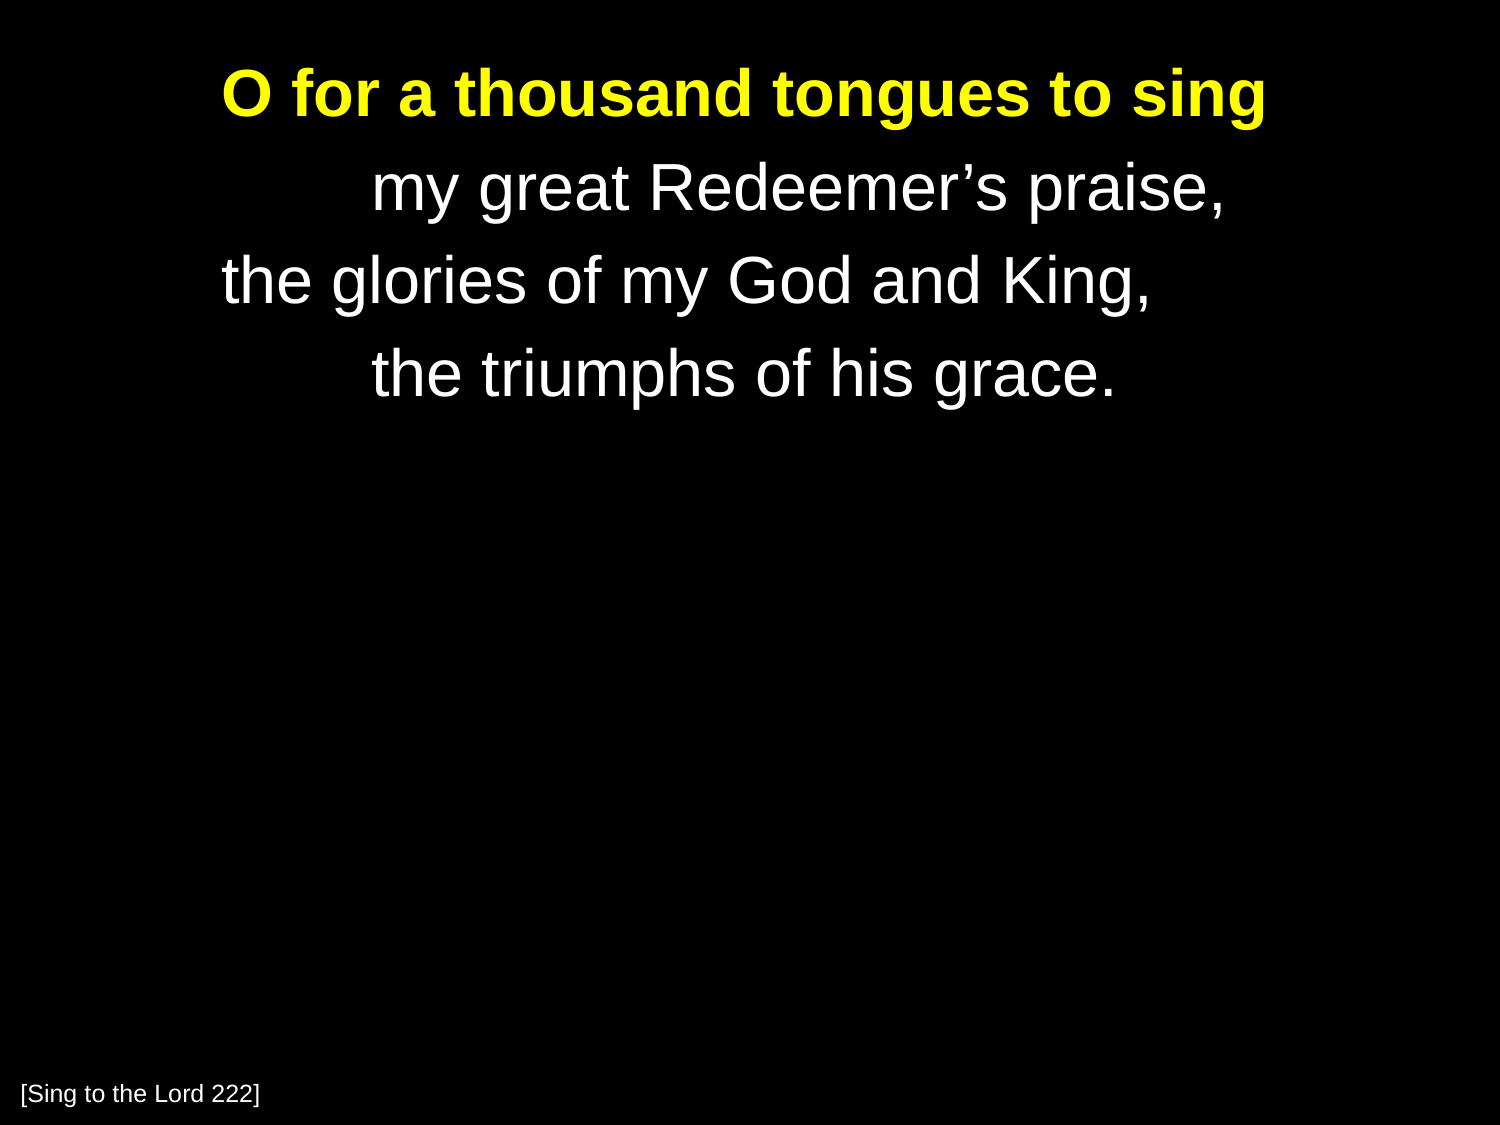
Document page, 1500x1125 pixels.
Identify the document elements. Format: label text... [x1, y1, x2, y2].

list O for a thousand tongues to sing my great Redeemer’s praise, the glories of my God and King, the triumphs of his grace. [0, 42, 1500, 1047]
text_box [Sing to the Lord 222] [5, 1070, 526, 1115]
